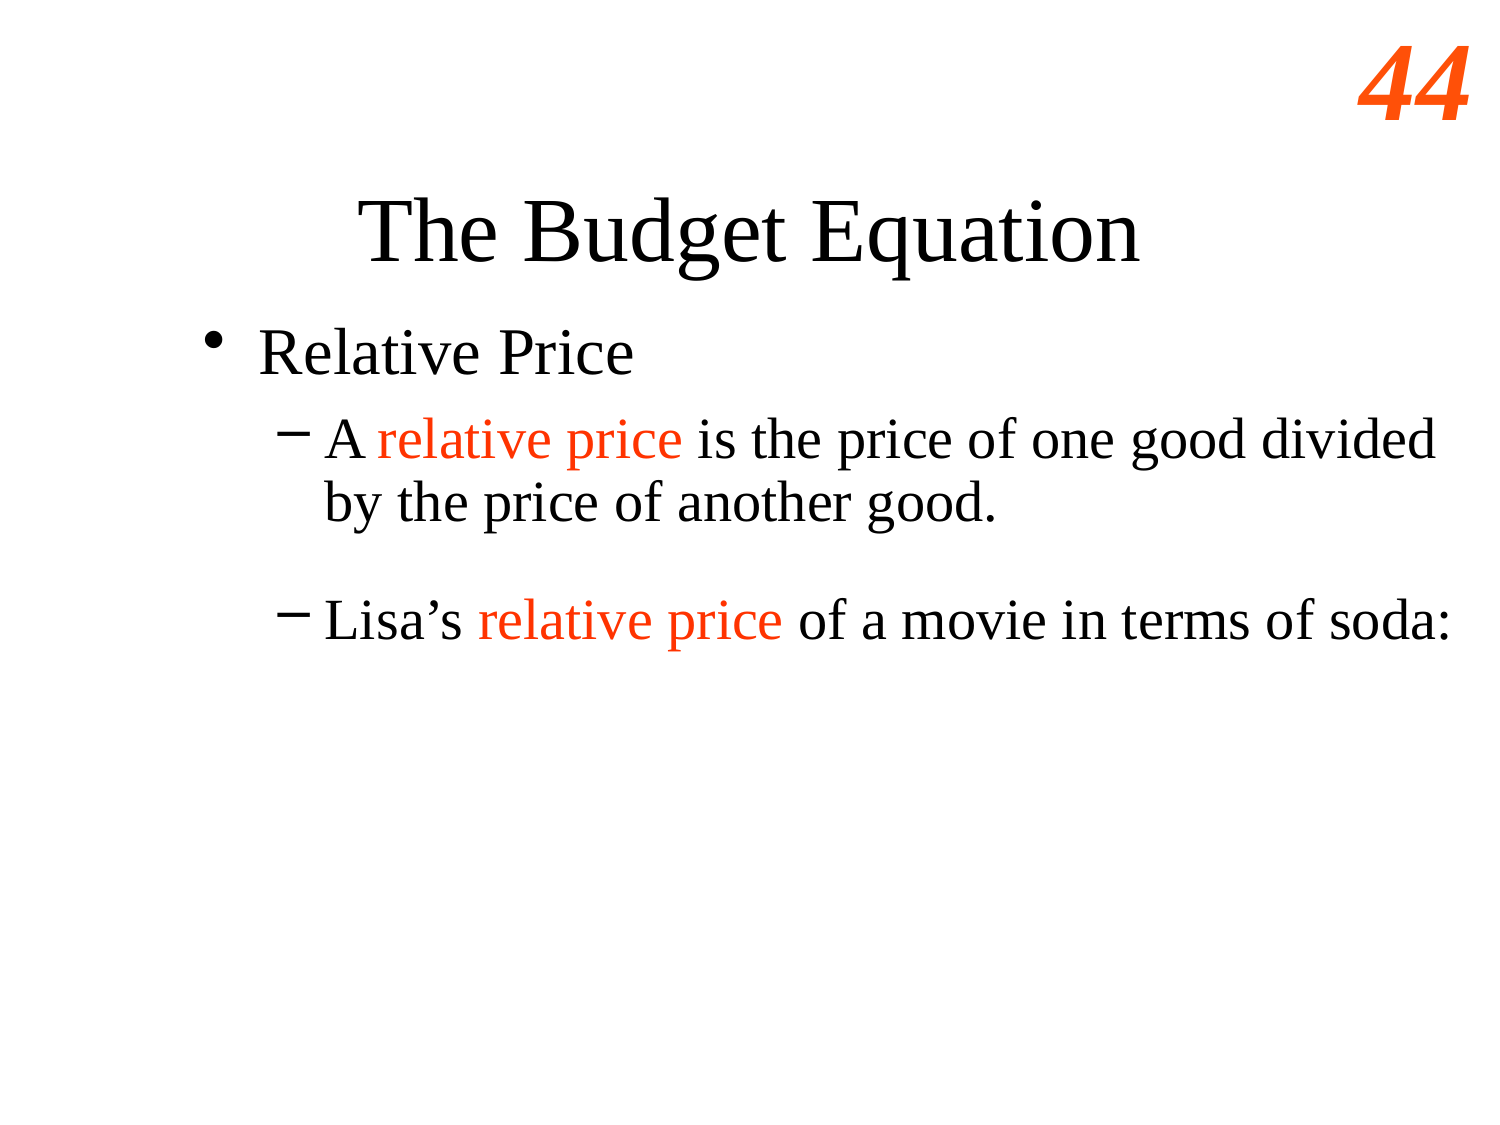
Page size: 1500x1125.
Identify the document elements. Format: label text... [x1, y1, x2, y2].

list Relative Price A relative price is the price of one good divided by the price of another good. Lisa’s relative price of a movie in terms of soda: [187, 299, 1500, 975]
title The Budget Equation [112, 99, 1388, 288]
